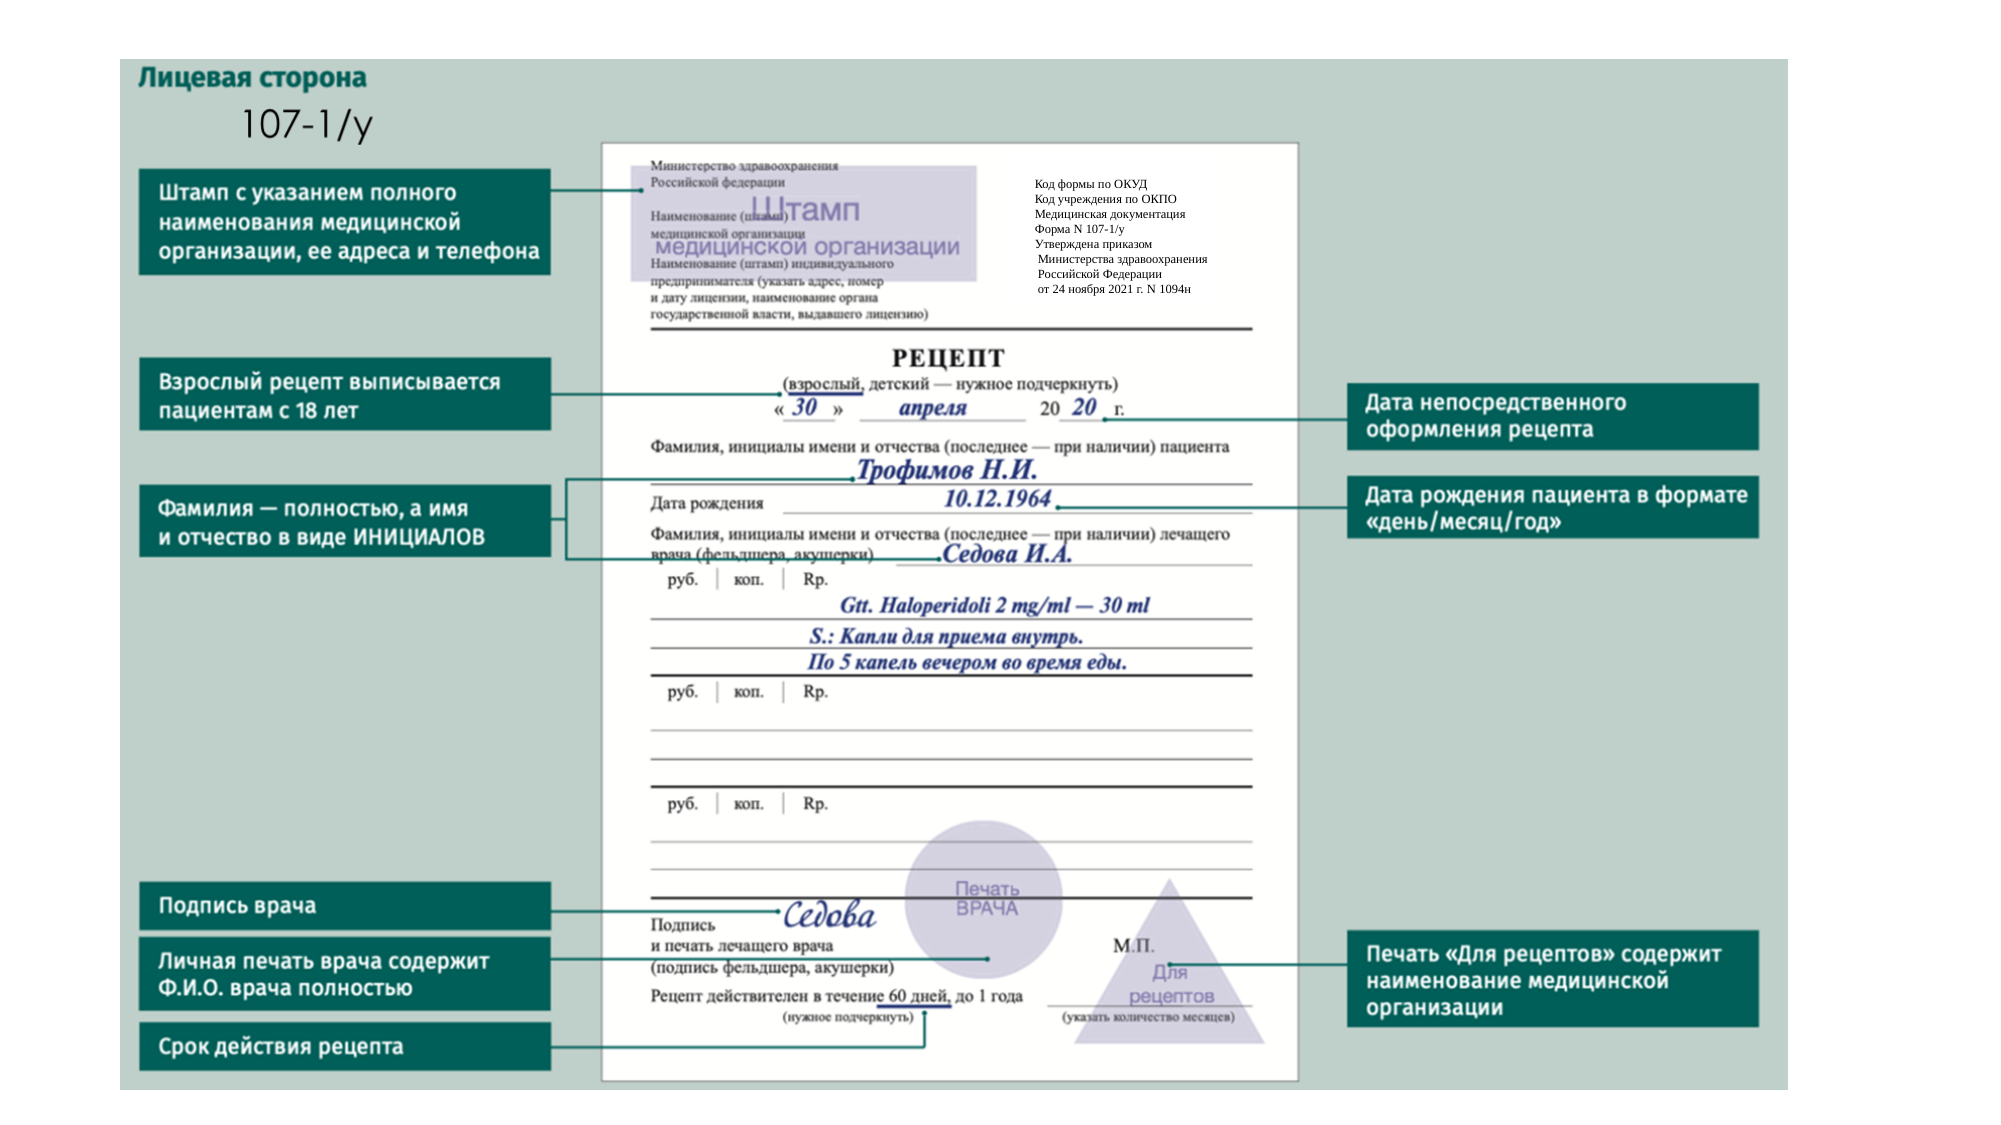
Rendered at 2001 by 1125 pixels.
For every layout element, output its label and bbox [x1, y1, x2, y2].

list [120, 59, 1788, 1090]
picture [215, 87, 590, 169]
